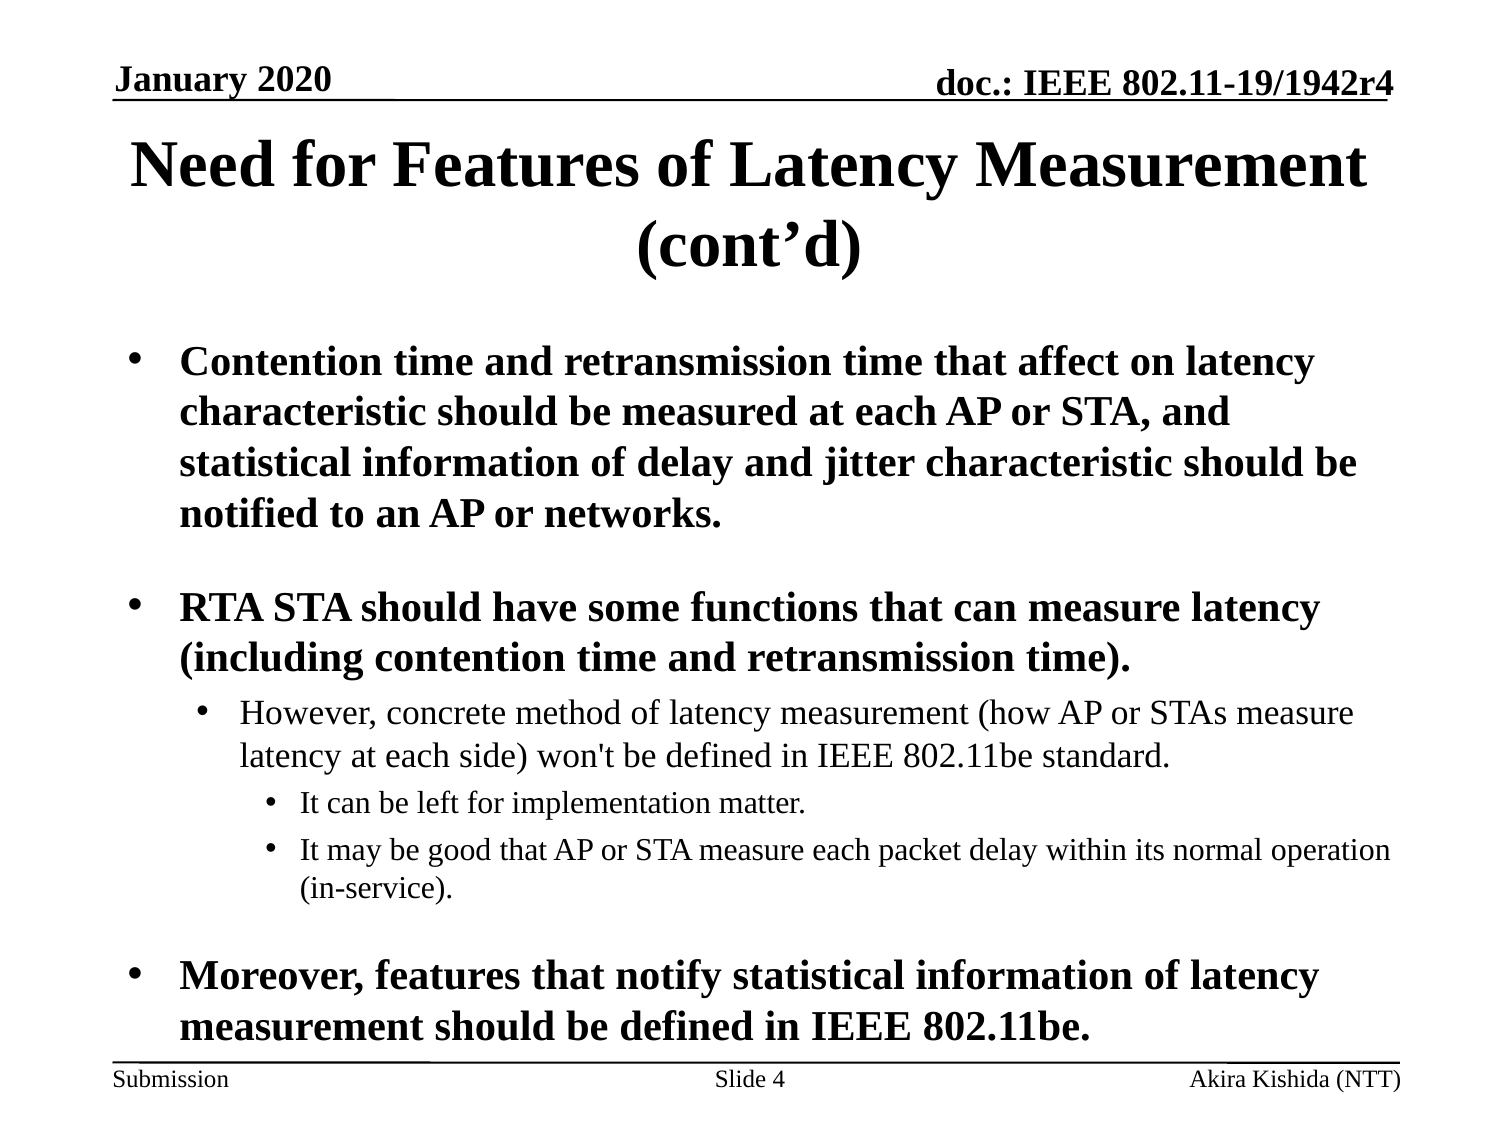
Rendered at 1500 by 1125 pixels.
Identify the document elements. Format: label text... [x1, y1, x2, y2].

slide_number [114, 54, 423, 100]
list Contention time and retransmission time that affect on latency characteristic should be measured at each AP or STA, and statistical information of delay and jitter characteristic should be notified to an AP or networks. RTA STA should have some functions that can measure latency (including contention time and retransmission time). However, concrete method of latency measurement (how AP or STAs measure latency at each side) won't be defined in IEEE 802.11be standard. It can be left for implementation matter. It may be good that AP or STA measure each packet delay within its normal operation (in-service). Moreover, features that notify statistical information of latency measurement should be defined in IEEE 802.11be. [112, 324, 1412, 1071]
title Need for Features of Latency Measurement (cont’d) [112, 112, 1388, 288]
slide_number Slide 4 [684, 1071, 816, 1123]
footer Akira Kishida (NTT) [878, 1071, 1402, 1093]
